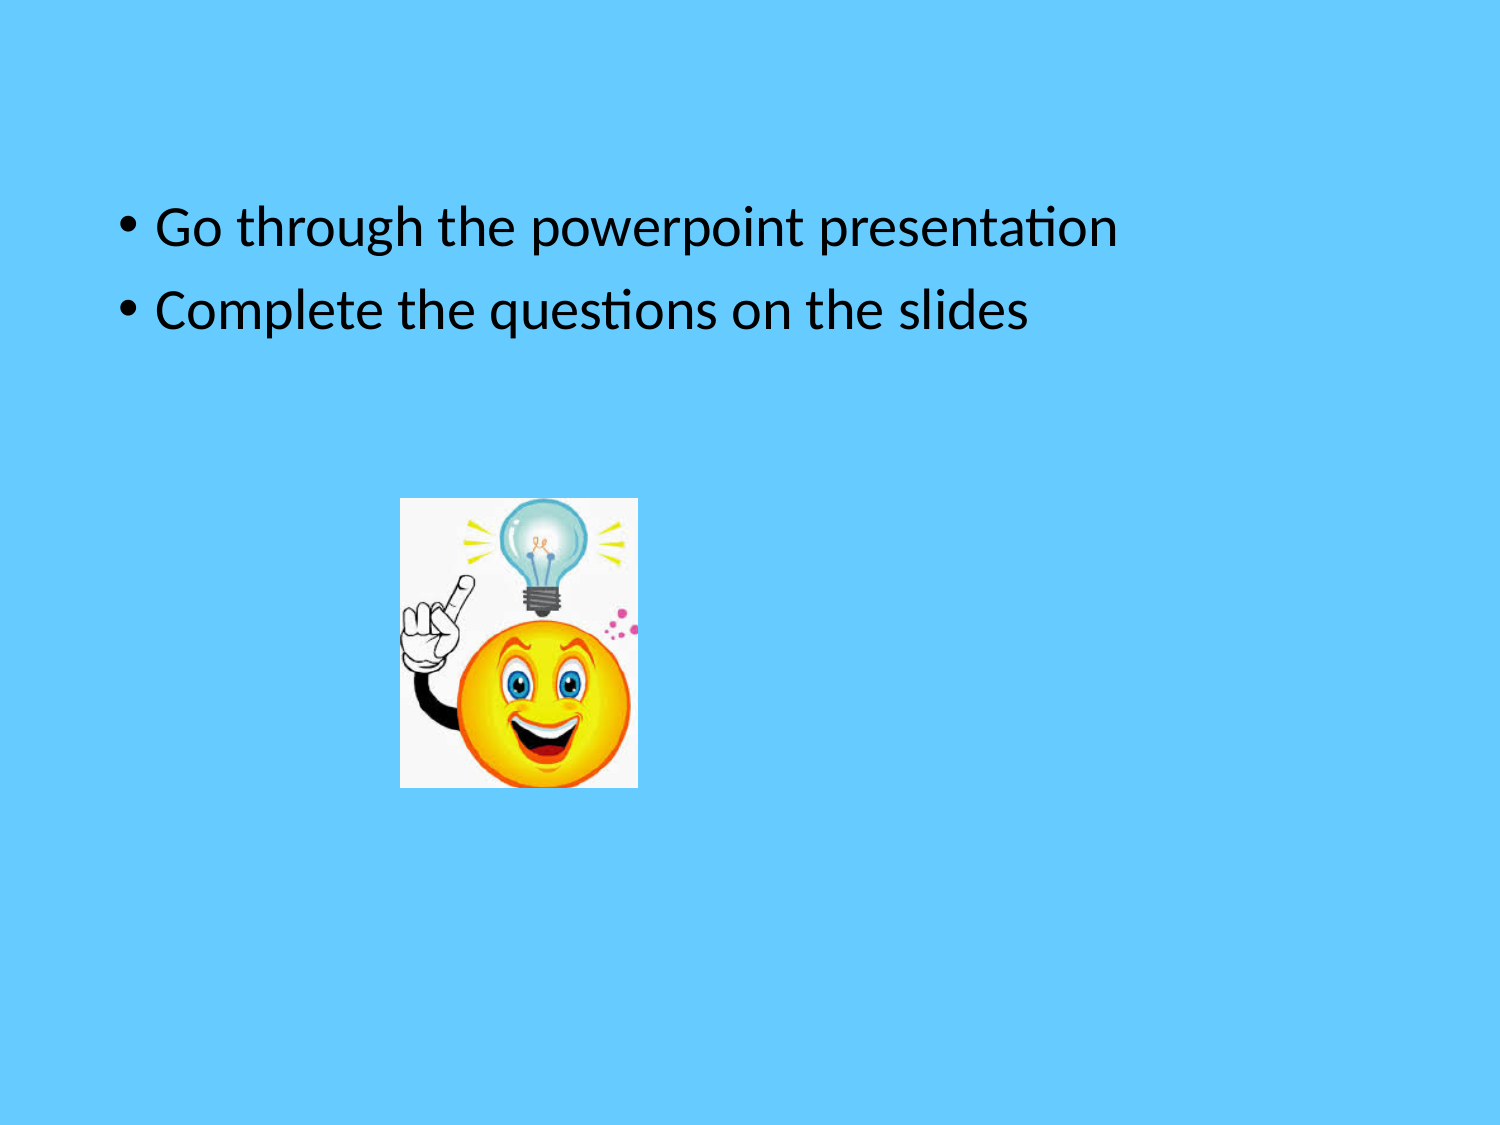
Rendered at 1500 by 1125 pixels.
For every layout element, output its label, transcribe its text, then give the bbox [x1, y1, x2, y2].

list Go through the powerpoint presentation Complete the questions on the slides [103, 104, 1397, 819]
picture [400, 498, 638, 788]
